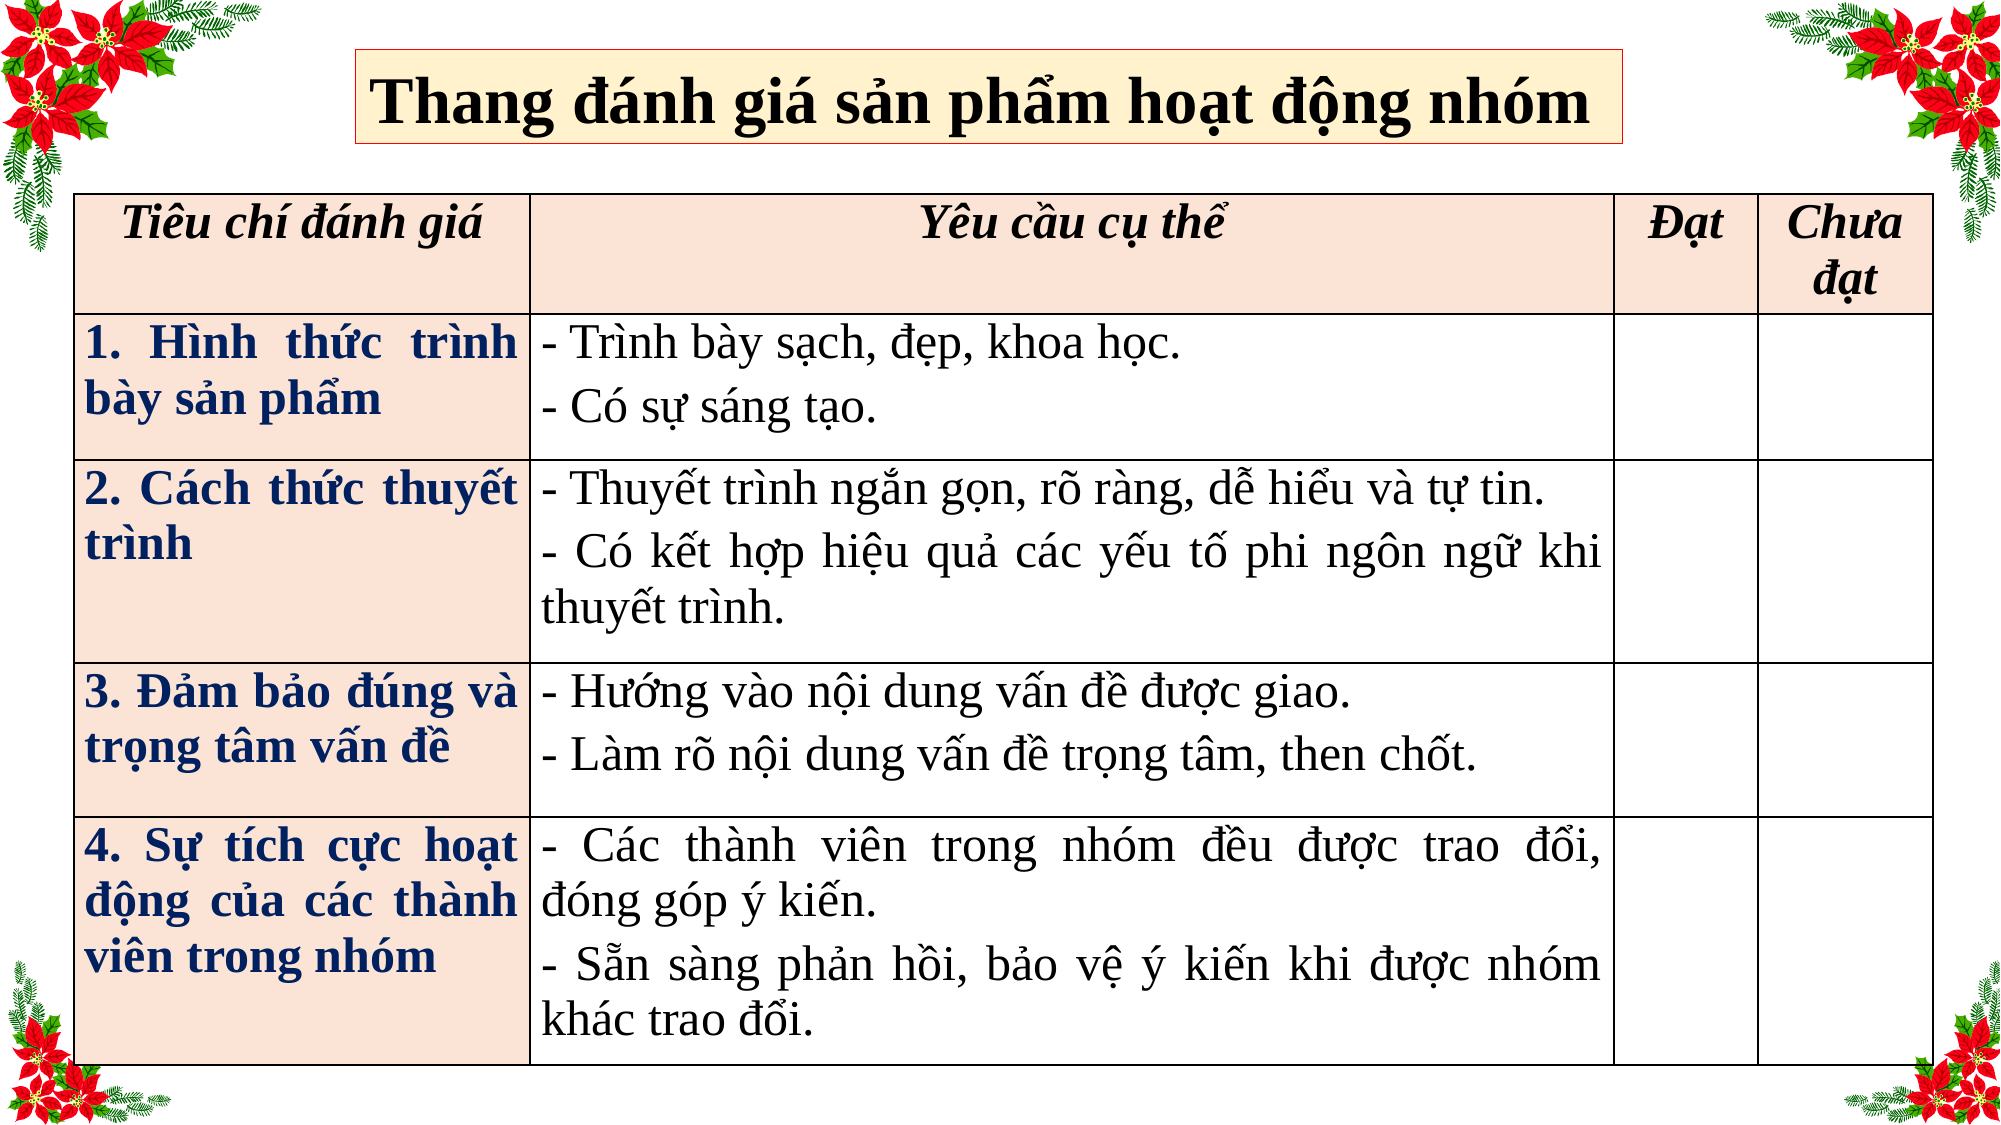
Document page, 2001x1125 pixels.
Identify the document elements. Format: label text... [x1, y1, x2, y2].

table_cell - Các thành viên trong nhóm đều được trao đổi, đóng góp ý kiến. - Sẵn sàng phản hồi, bảo vệ ý kiến khi được nhóm khác trao đổi. [531, 818, 1613, 1064]
picture [1843, 959, 2000, 1125]
text_box Thang đánh giá sản phẩm hoạt động nhóm [355, 49, 1623, 144]
picture [1764, 0, 2000, 244]
table_cell [1615, 461, 1757, 662]
table_cell [1615, 664, 1757, 816]
table_cell 4. Sự tích cực hoạt động của các thành viên trong nhóm [75, 818, 529, 1064]
table_cell - Hướng vào nội dung vấn đề được giao. - Làm rõ nội dung vấn đề trọng tâm, then chốt. [531, 664, 1613, 816]
table_cell [1759, 664, 1932, 816]
table_cell [1759, 461, 1932, 662]
table_cell - Trình bày sạch, đẹp, khoa học. - Có sự sáng tạo. [531, 315, 1613, 459]
table_header Đạt [1615, 195, 1757, 313]
picture [0, 0, 263, 253]
picture [6, 959, 172, 1125]
table_cell 1. Hình thức trình bày sản phẩm [75, 315, 529, 459]
table_cell [1759, 818, 1932, 1064]
table_cell [1615, 315, 1757, 459]
table_header Tiêu chí đánh giá [75, 195, 529, 313]
table_header Yêu cầu cụ thể [531, 195, 1613, 313]
table_cell [1615, 818, 1757, 1064]
table_cell - Thuyết trình ngắn gọn, rõ ràng, dễ hiểu và tự tin. - Có kết hợp hiệu quả các yếu tố phi ngôn ngữ khi thuyết trình. [531, 461, 1613, 662]
table_cell [1759, 315, 1932, 459]
table_header Chưa đạt [1759, 195, 1932, 313]
table_cell 2. Cách thức thuyết trình [75, 461, 529, 662]
table_cell 3. Đảm bảo đúng và trọng tâm vấn đề [75, 664, 529, 816]
